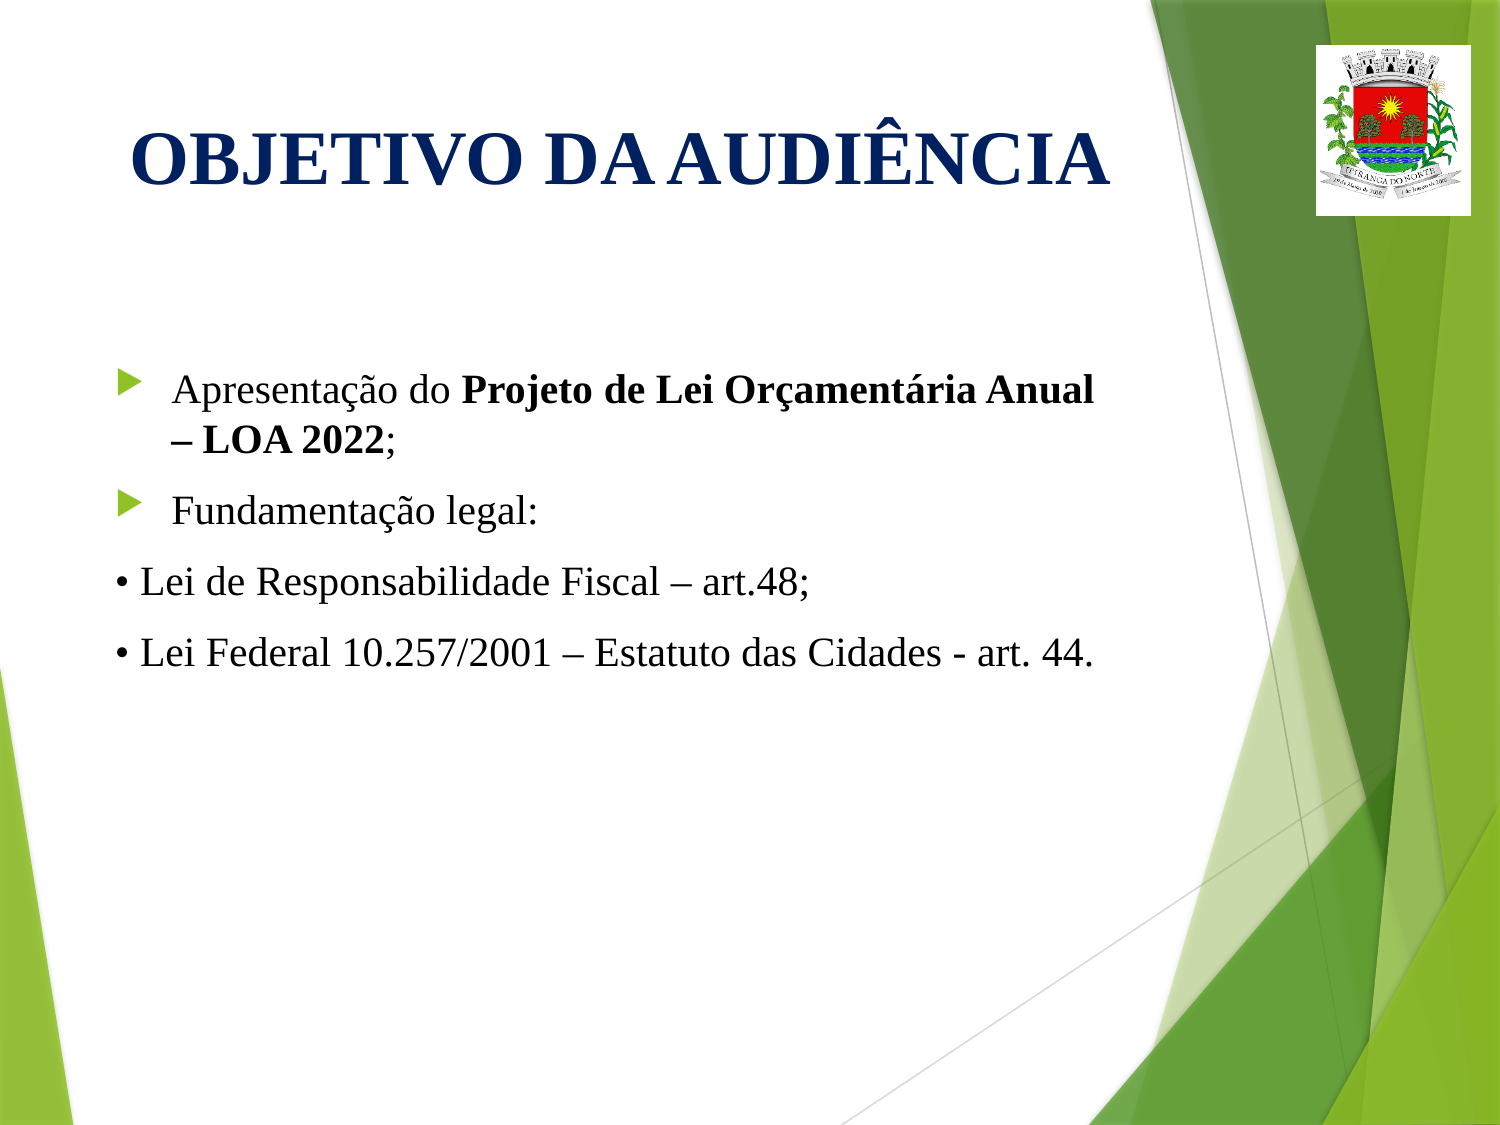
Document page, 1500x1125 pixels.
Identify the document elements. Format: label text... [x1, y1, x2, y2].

list Apresentação do Projeto de Lei Orçamentária Anual – LOA 2022; Fundamentação legal: • Lei de Responsabilidade Fiscal – art.48; • Lei Federal 10.257/2001 – Estatuto das Cidades - art. 44. [99, 354, 1142, 992]
title OBJETIVO DA AUDIÊNCIA [99, 99, 1142, 317]
picture [1316, 44, 1471, 217]
